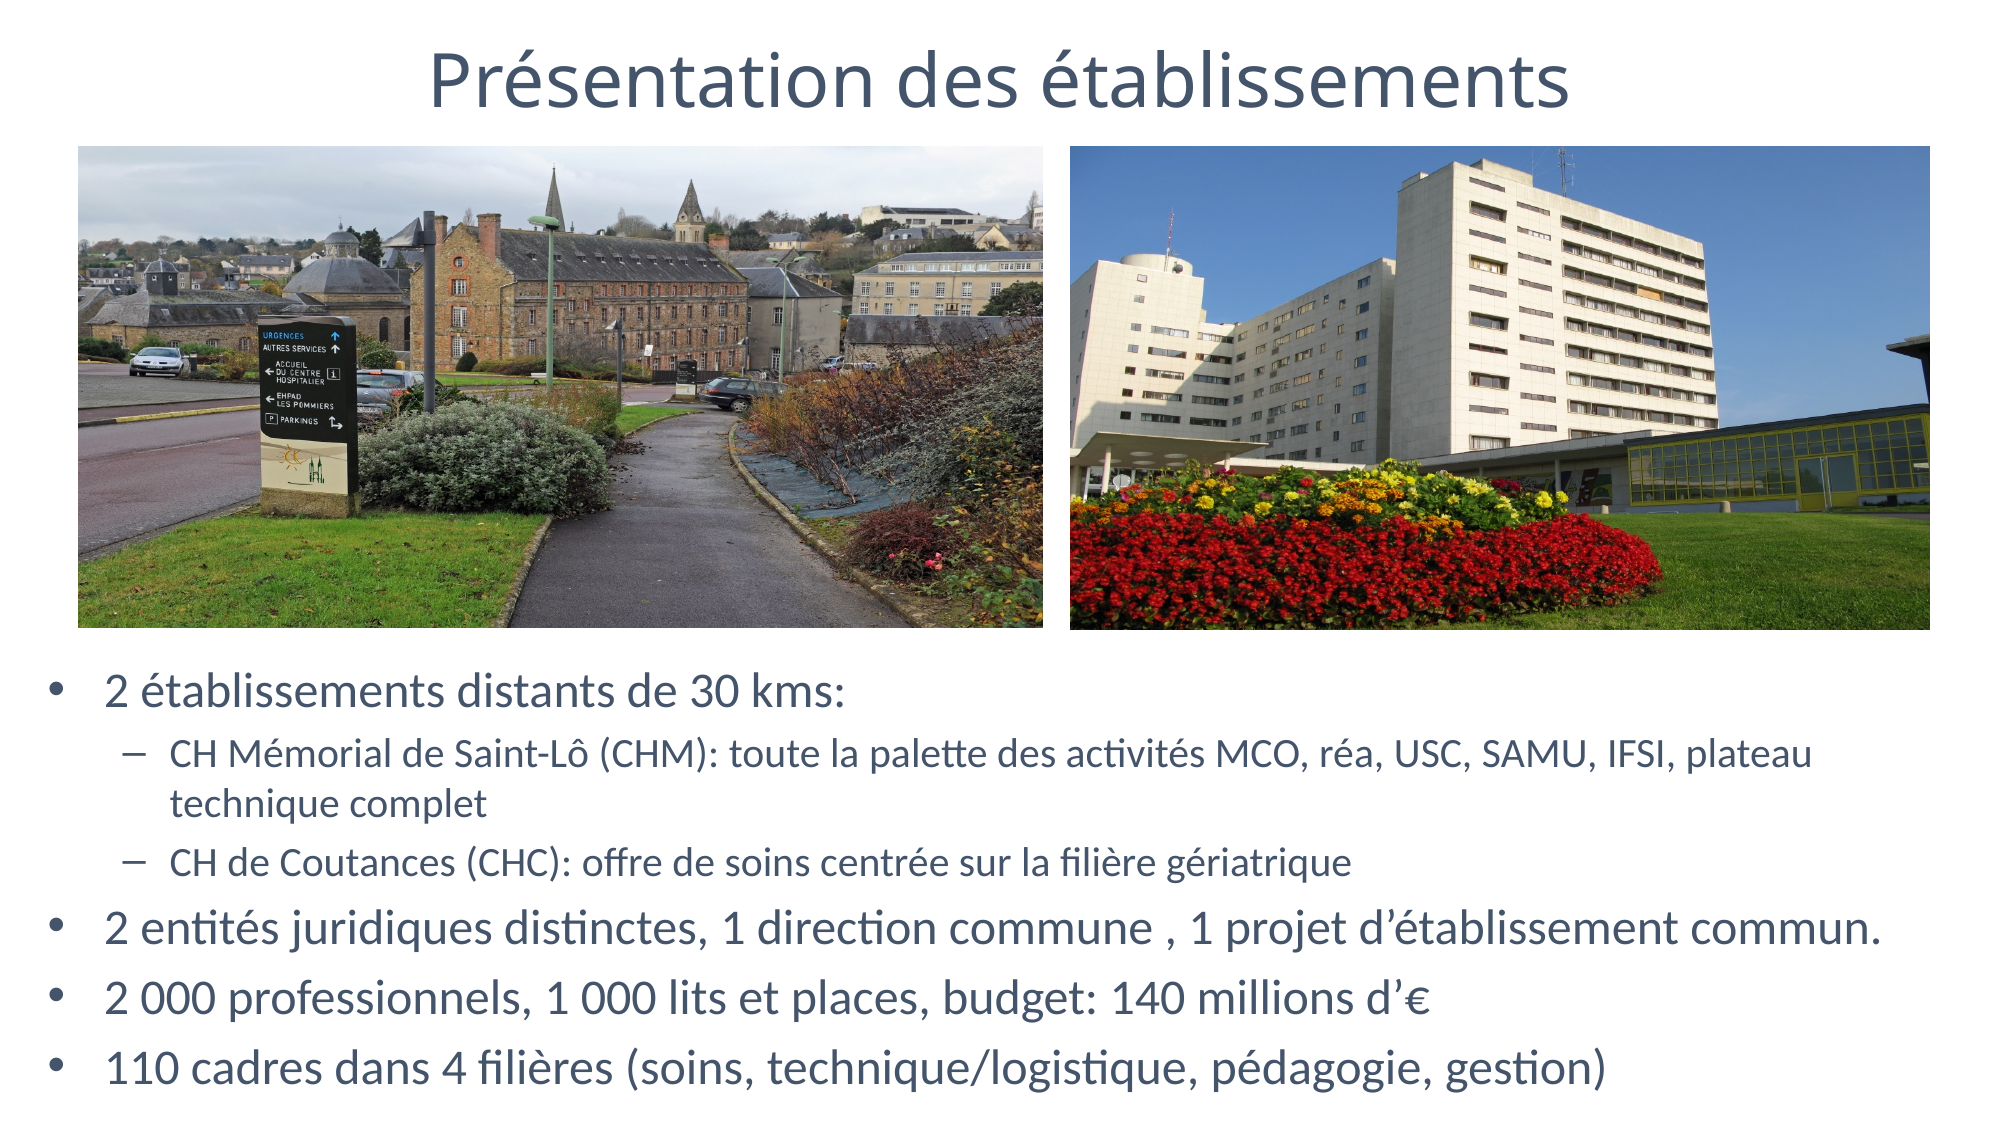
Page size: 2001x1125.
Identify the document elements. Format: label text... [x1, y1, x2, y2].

picture [1070, 146, 1930, 630]
title Présentation des établissements [137, 0, 1863, 193]
picture [78, 146, 1043, 628]
text_box 2 établissements distants de 30 kms: CH Mémorial de Saint-Lô (CHM): toute la palette des activités MCO, réa, USC, SAMU, IFSI, plateau technique complet CH de Coutances (CHC): offre de soins centrée sur la filière gériatrique 2 entités juridiques distinctes, 1 direction commune , 1 projet d’établissement commun. 2 000 professionnels, 1 000 lits et places, budget: 140 millions d’€ 110 cadres dans 4 filières (soins, technique/logistique, pédagogie, gestion) [32, 650, 1955, 1119]
